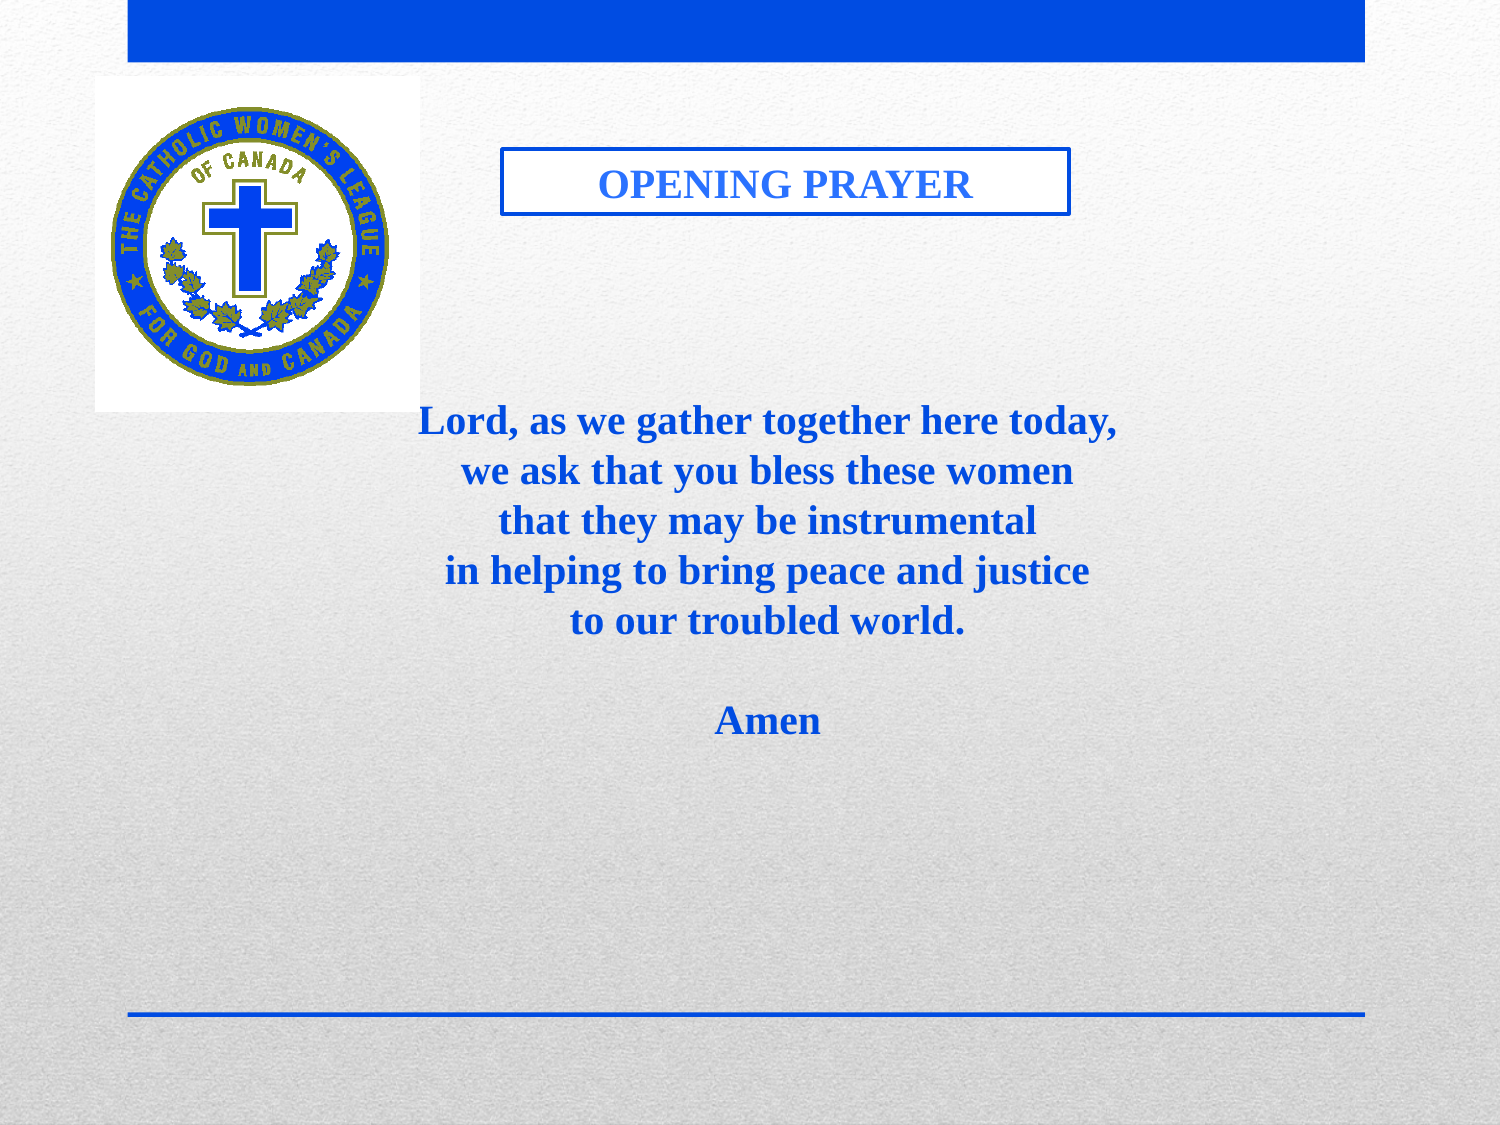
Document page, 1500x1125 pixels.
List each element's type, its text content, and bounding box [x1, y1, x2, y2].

text_box Lord, as we gather together here today, we ask that you bless these women that they may be instrumental in helping to bring peace and justice to our troubled world. Amen [194, 385, 1341, 751]
picture [94, 75, 420, 413]
text_box OPENING PRAYER [500, 147, 1071, 216]
